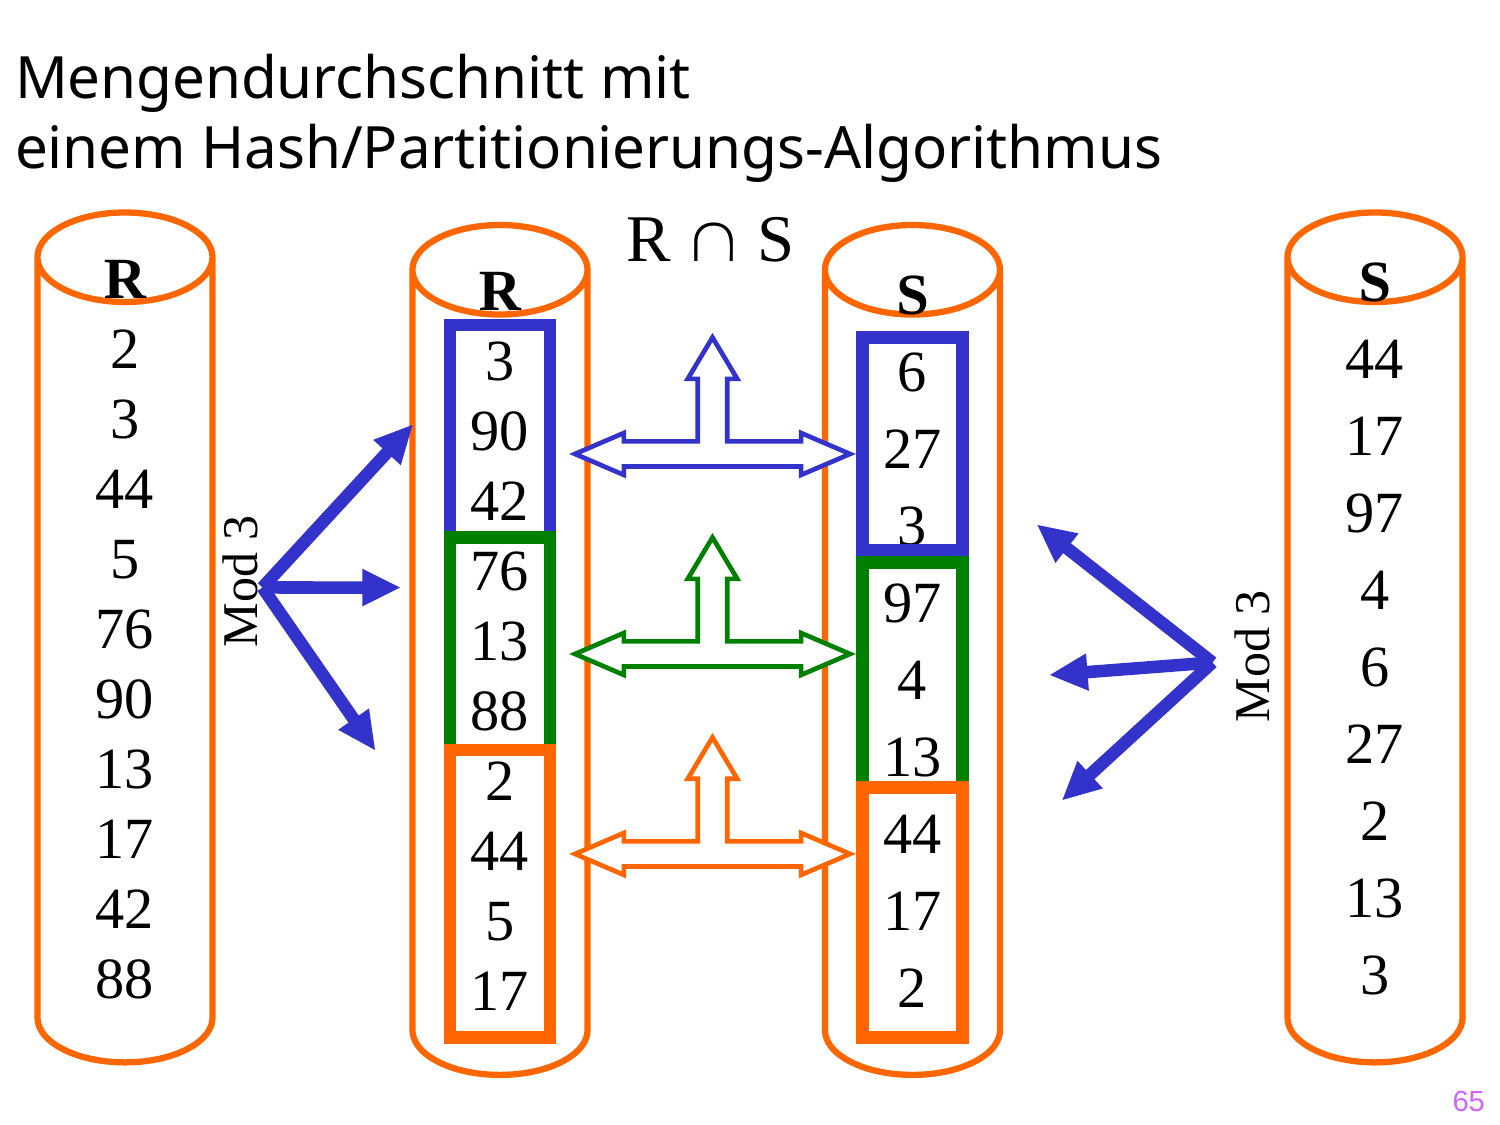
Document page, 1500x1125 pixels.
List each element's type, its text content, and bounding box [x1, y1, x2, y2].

text_box R 2 3 44 5 76 90 13 17 42 88 [37, 212, 213, 1063]
text_box [575, 537, 851, 675]
text_box [450, 324, 550, 537]
title Mengendurchschnitt mit einem Hash/Partitionierungs-Algorithmus [0, 0, 1500, 188]
text_box [1050, 662, 1211, 681]
text_box [1037, 525, 1213, 662]
text_box R 3 90 42 76 13 88 2 44 5 17 [412, 224, 588, 1075]
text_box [262, 424, 413, 751]
text_box S 44 17 97 4 6 27 2 13 3 [1287, 212, 1463, 1063]
text_box [575, 737, 851, 875]
text_box [862, 787, 963, 1038]
text_box [450, 537, 550, 749]
text_box [862, 562, 963, 787]
text_box Mod 3 [199, 500, 257, 663]
text_box S 6 27 3 97 4 13 44 17 2 [825, 224, 1000, 1075]
text_box [575, 337, 851, 475]
text_box [862, 337, 963, 550]
text_box [450, 749, 550, 1038]
text_box [1062, 662, 1213, 800]
slide_number 65 [1187, 1049, 1500, 1125]
text_box Mod 3 [1212, 575, 1288, 738]
text_box R  S [611, 187, 810, 283]
